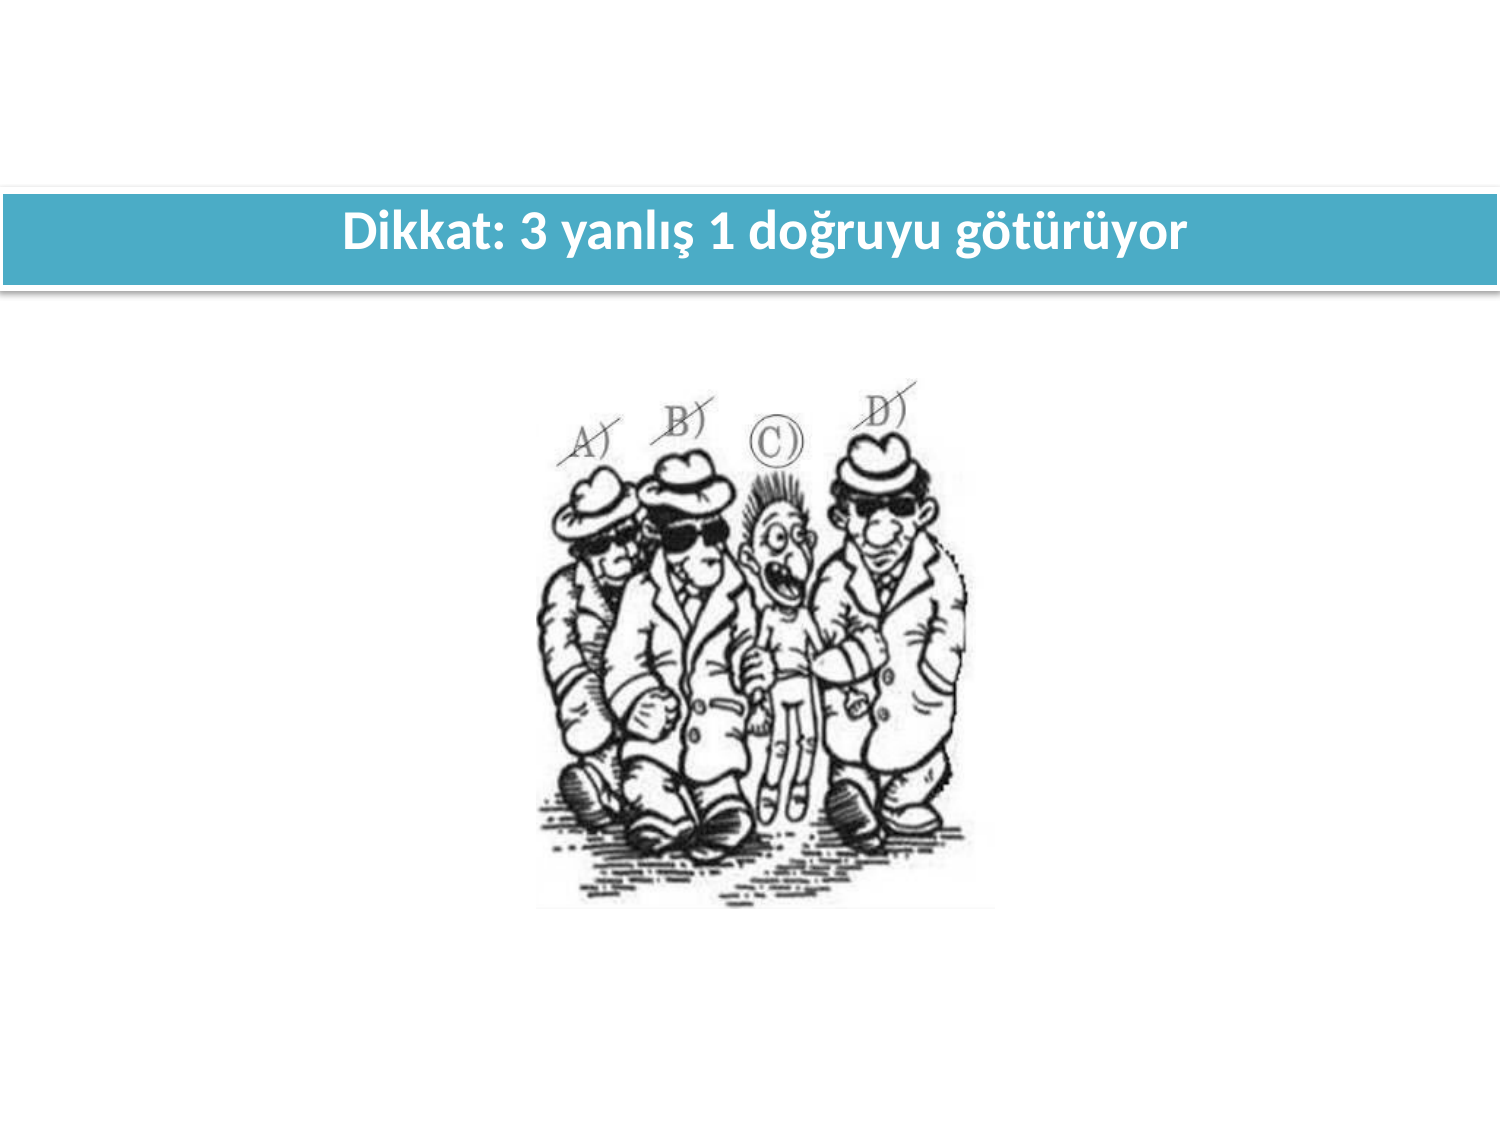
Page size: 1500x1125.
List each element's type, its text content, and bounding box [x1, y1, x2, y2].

picture [536, 378, 995, 909]
text_box Dikkat: 3 yanlış 1 doğruyu götürüyor [118, 194, 1413, 358]
title [0, 187, 1500, 291]
